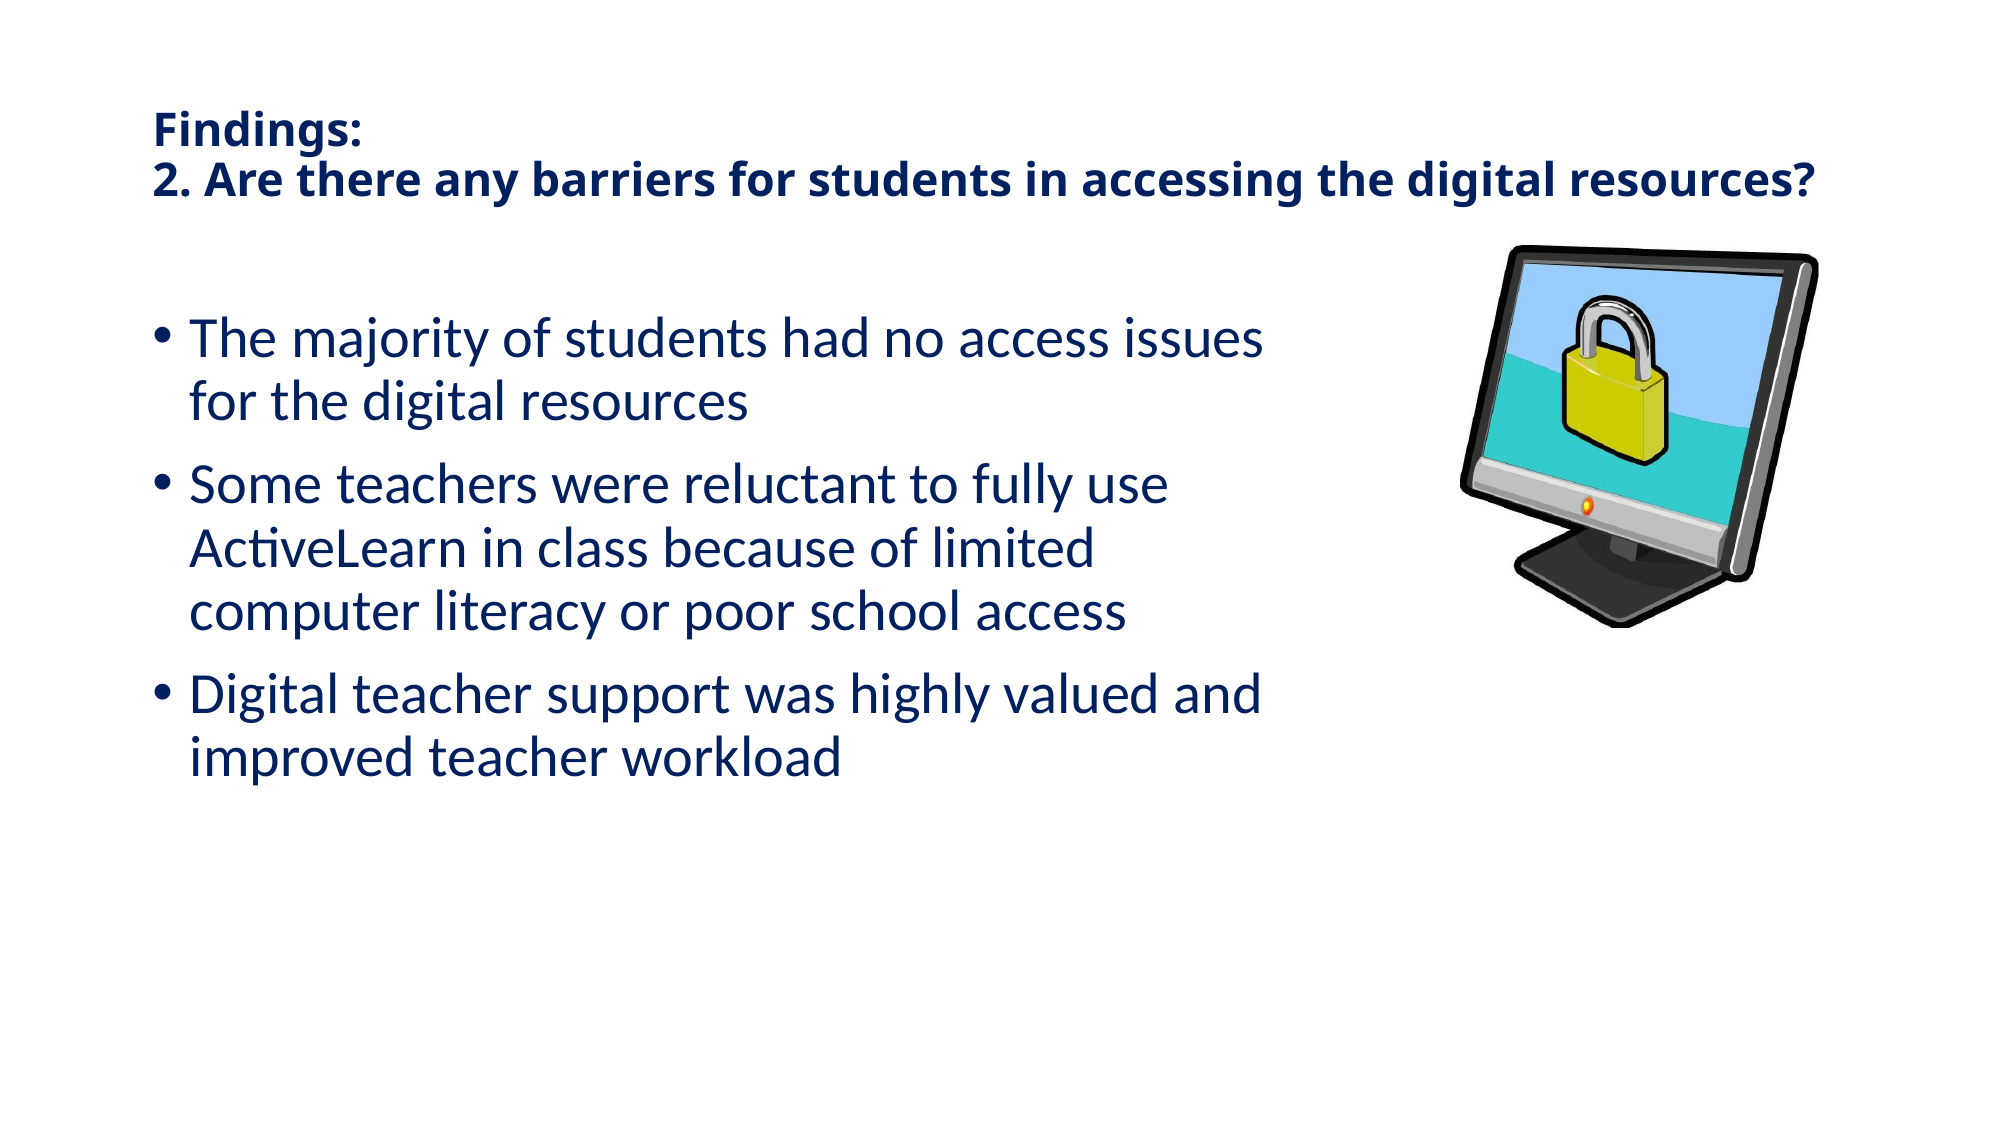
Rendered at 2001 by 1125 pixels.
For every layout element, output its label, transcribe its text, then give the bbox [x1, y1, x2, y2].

title Findings: 2. Are there any barriers for students in accessing the digital resources? [137, 82, 1863, 300]
picture [1373, 211, 1922, 634]
list The majority of students had no access issues for the digital resources Some teachers were reluctant to fully use ActiveLearn in class because of limited computer literacy or poor school access Digital teacher support was highly valued and improved teacher workload [137, 299, 1315, 1014]
